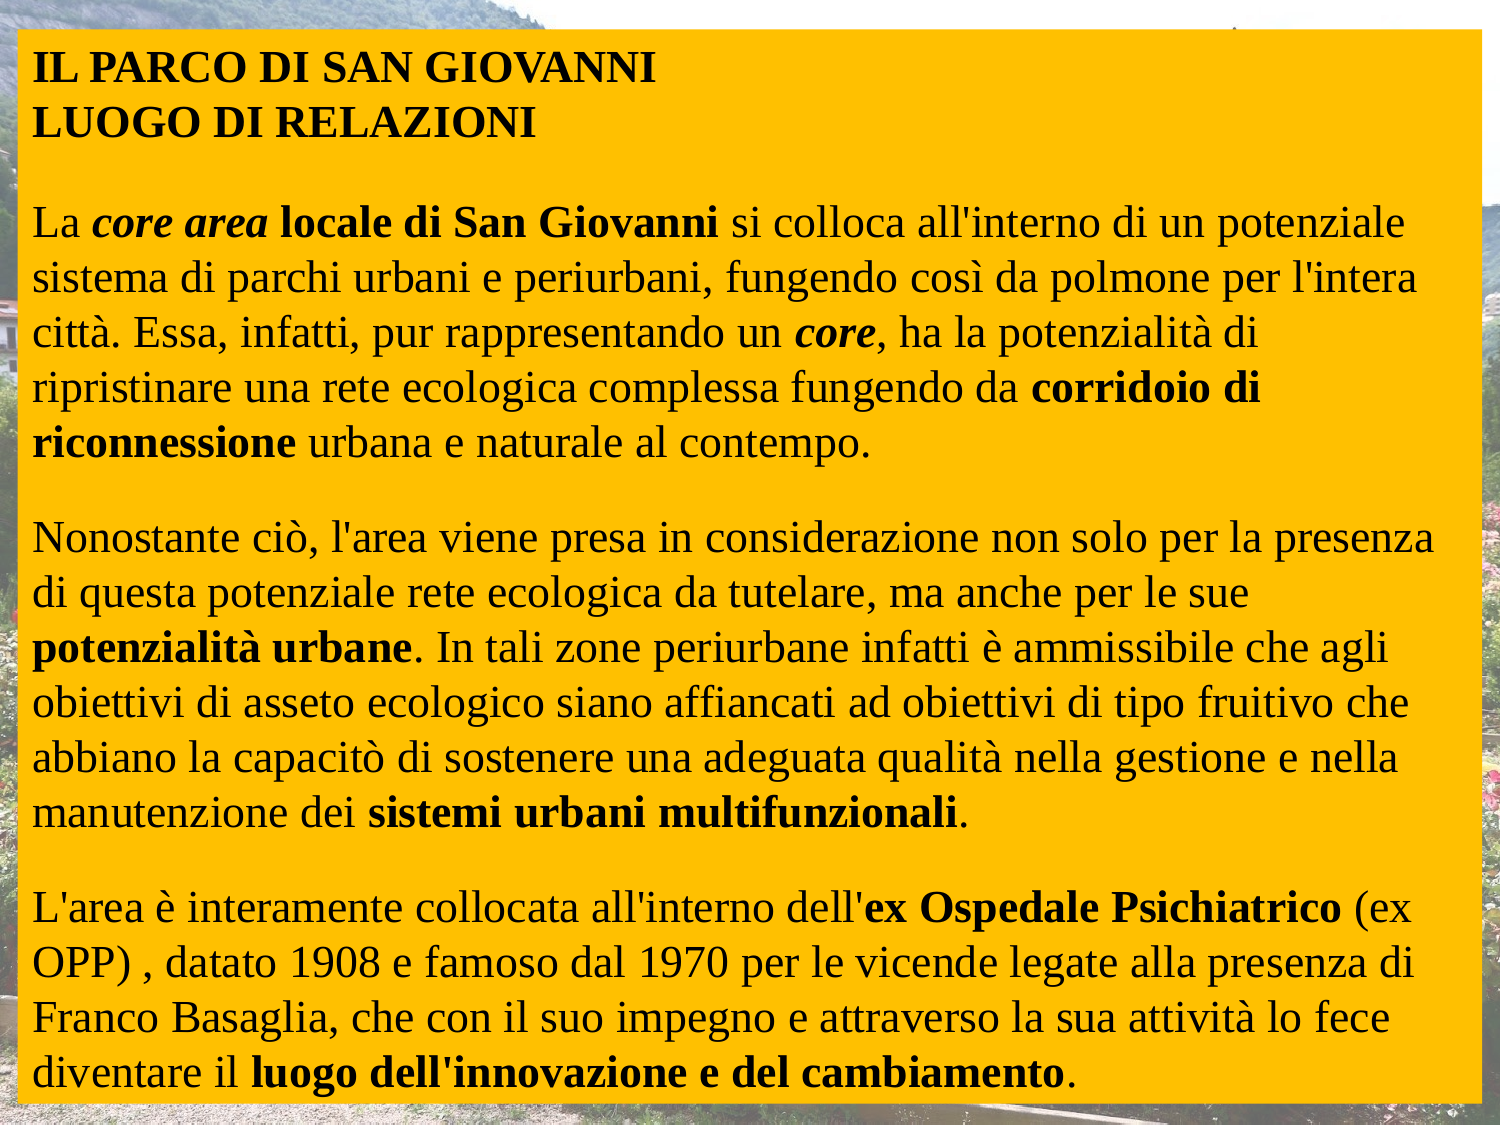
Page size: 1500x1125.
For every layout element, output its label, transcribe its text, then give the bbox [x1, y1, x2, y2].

text_box IL PARCO DI SAN GIOVANNI LUOGO DI RELAZIONI La core area locale di San Giovanni si colloca all'interno di un potenziale sistema di parchi urbani e periurbani, fungendo così da polmone per l'intera città. Essa, infatti, pur rappresentando un core, ha la potenzialità di ripristinare una rete ecologica complessa fungendo da corridoio di riconnessione urbana e naturale al contempo. Nonostante ciò, l'area viene presa in considerazione non solo per la presenza di questa potenziale rete ecologica da tutelare, ma anche per le sue potenzialità urbane. In tali zone periurbane infatti è ammissibile che agli obiettivi di asseto ecologico siano affiancati ad obiettivi di tipo fruitivo che abbiano la capacitò di sostenere una adeguata qualità nella gestione e nella manutenzione dei sistemi urbani multifunzionali. L'area è interamente collocata all'interno dell'ex Ospedale Psichiatrico (ex OPP) , datato 1908 e famoso dal 1970 per le vicende legate alla presenza di Franco Basaglia, che con il suo impegno e attraverso la sua attività lo fece diventare il luogo dell'innovazione e del cambiamento. [17, 29, 1483, 1104]
